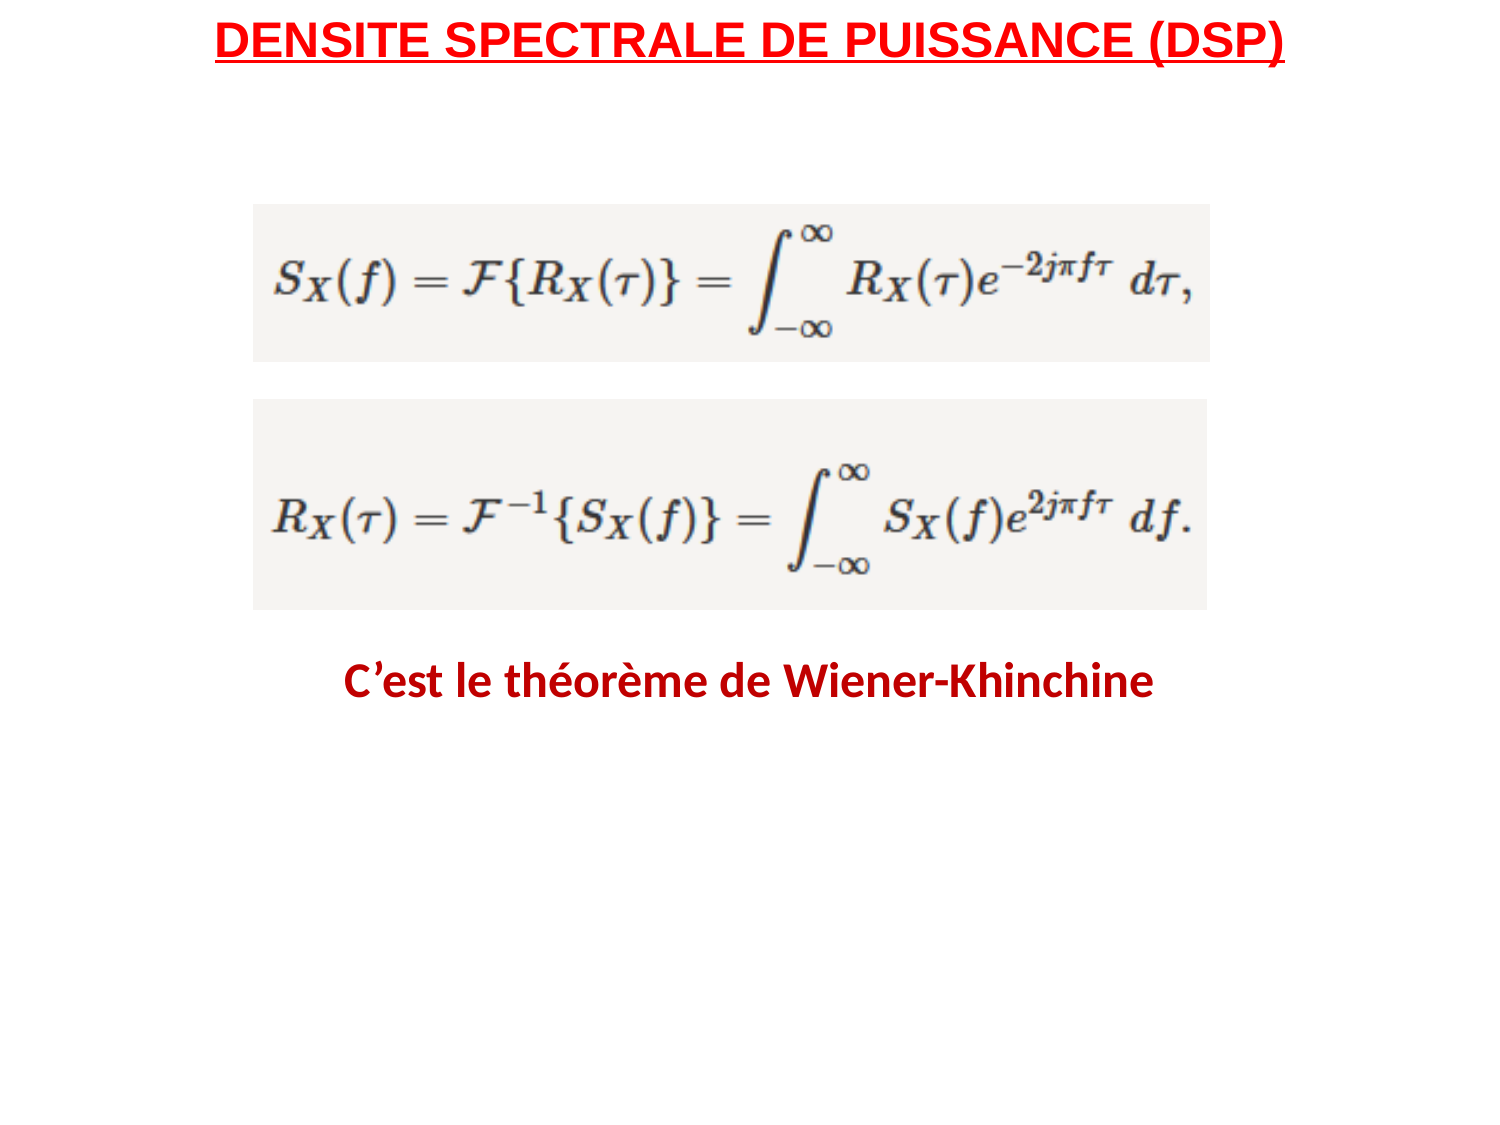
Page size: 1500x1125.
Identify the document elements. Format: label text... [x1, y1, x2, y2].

text_box DENSITE SPECTRALE DE PUISSANCE (DSP) [0, 0, 1500, 75]
picture [253, 399, 1207, 610]
text_box C’est le théorème de Wiener-Khinchine [0, 640, 1500, 715]
picture [253, 204, 1210, 362]
